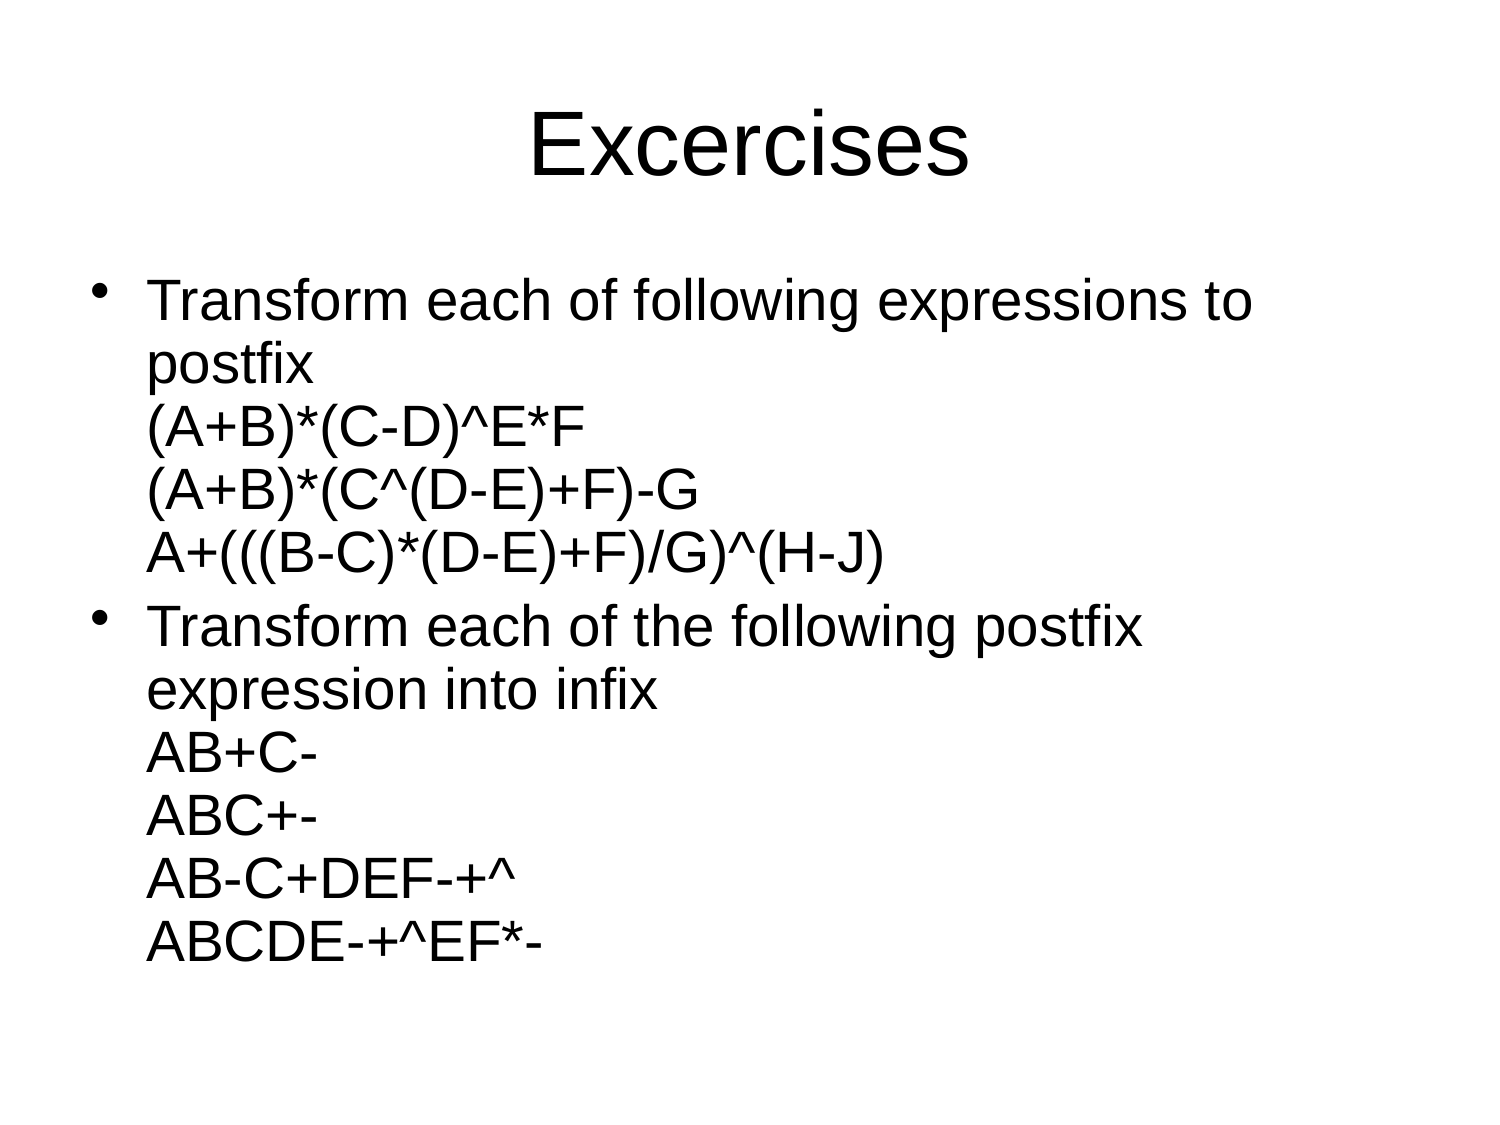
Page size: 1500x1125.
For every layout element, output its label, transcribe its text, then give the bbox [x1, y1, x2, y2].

list Transform each of following expressions to postfix (A+B)*(C-D)^E*F (A+B)*(C^(D-E)+F)-G A+(((B-C)*(D-E)+F)/G)^(H-J) Transform each of the following postfix expression into infix AB+C- ABC+- AB-C+DEF-+^ ABCDE-+^EF*- [75, 262, 1425, 1005]
title Excercises [75, 45, 1425, 233]
